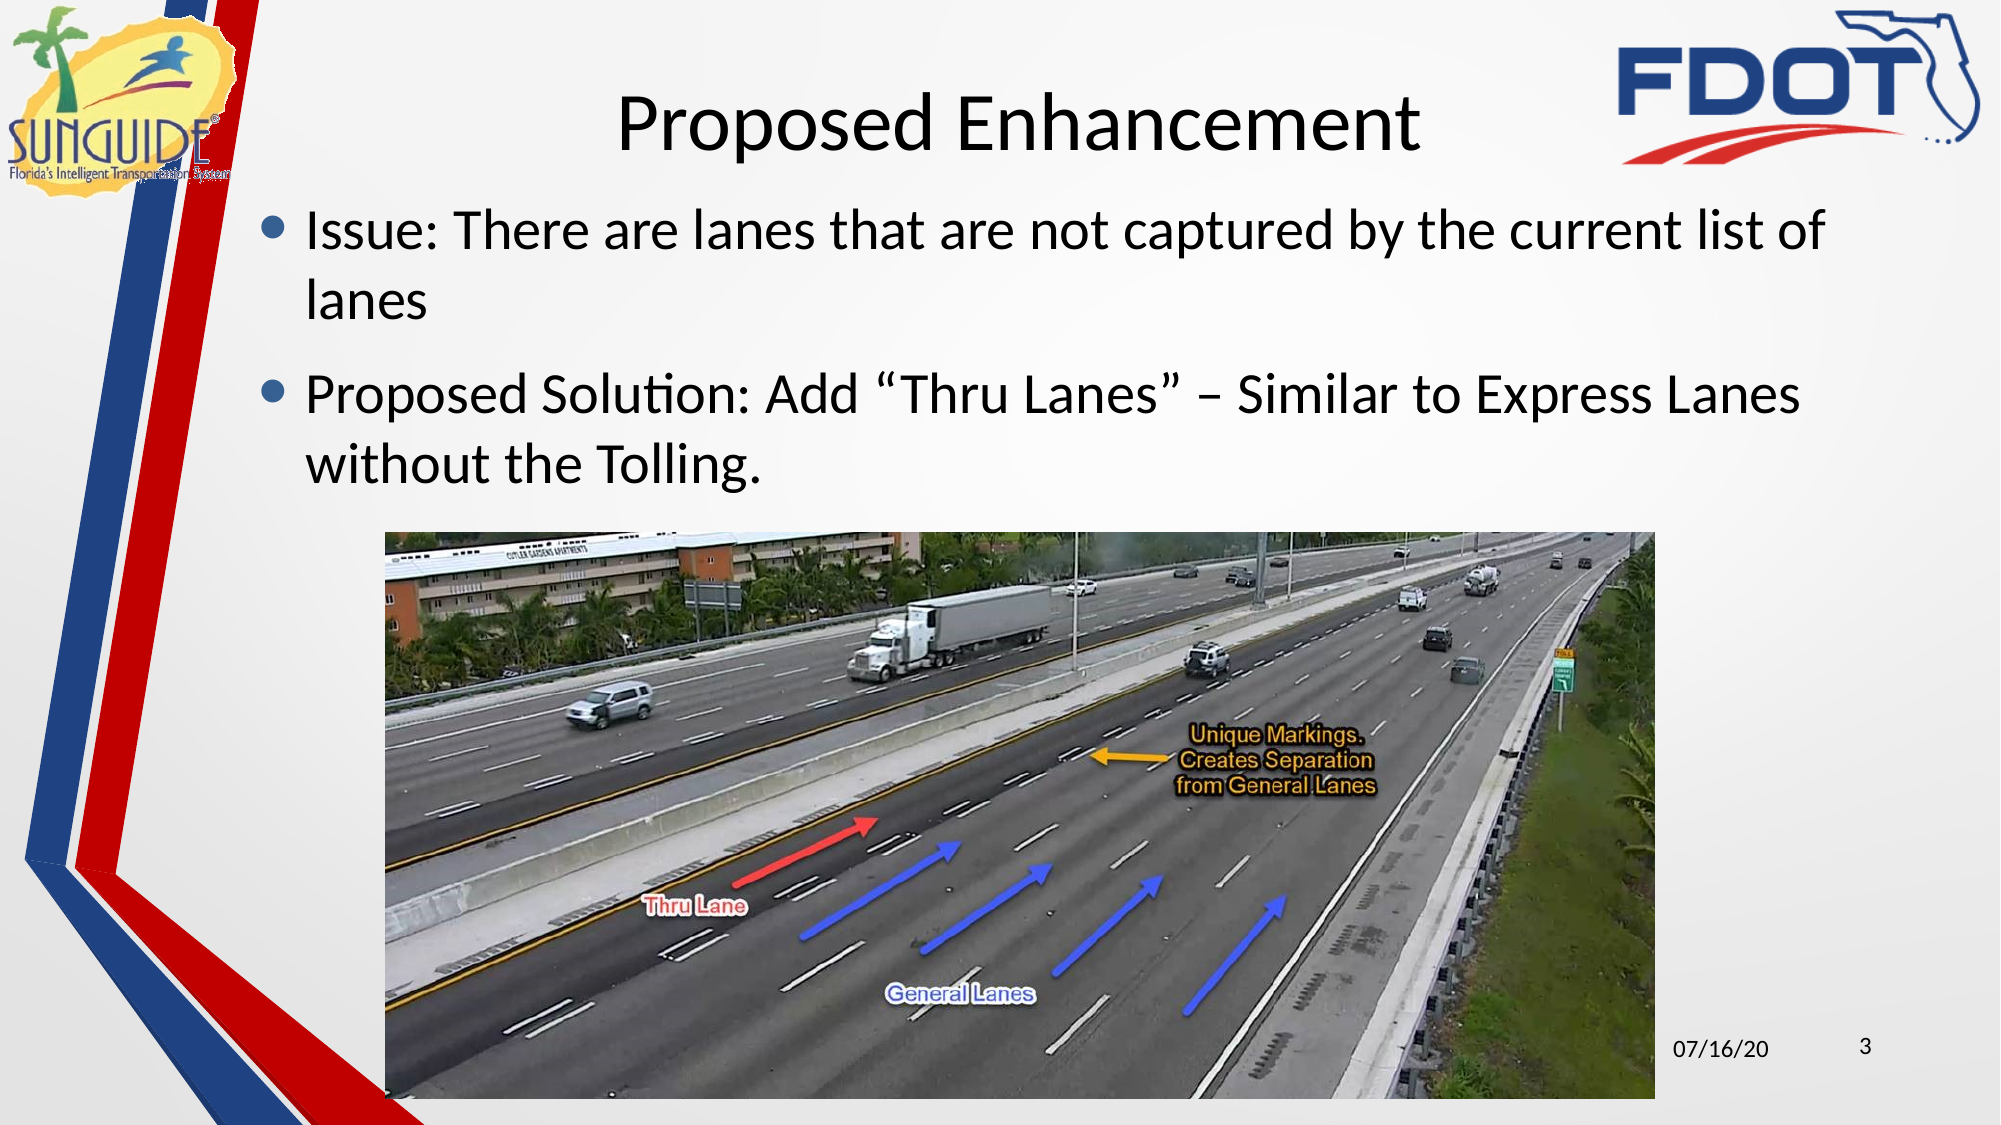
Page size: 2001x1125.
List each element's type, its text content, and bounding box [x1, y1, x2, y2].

picture [2, 0, 249, 209]
picture [384, 532, 1655, 1099]
list Issue: There are lanes that are not captured by the current list of lanes Proposed Solution: Add “Thru Lanes” – Similar to Express Lanes without the Tolling. [243, 174, 1887, 512]
title Proposed Enhancement [198, 26, 1842, 207]
slide_number 3 [1796, 1014, 1887, 1075]
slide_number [1655, 1017, 1784, 1078]
picture [1611, 0, 1983, 172]
